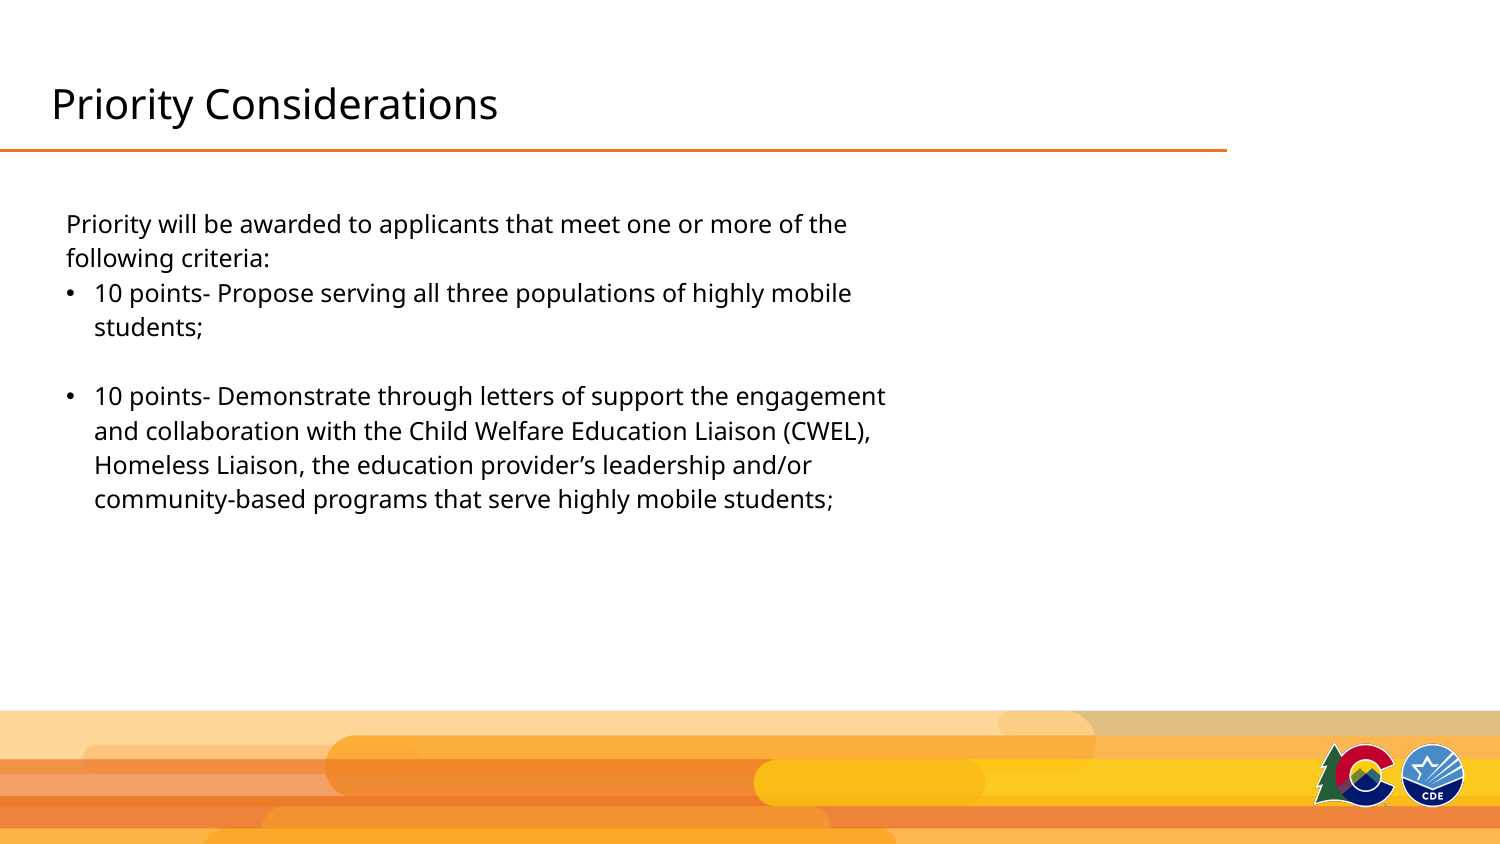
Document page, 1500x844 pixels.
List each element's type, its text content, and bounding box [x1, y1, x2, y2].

list Priority will be awarded to applicants that meet one or more of the following criteria: 10 points- Propose serving all three populations of highly mobile students; 10 points- Demonstrate through letters of support the engagement and collaboration with the Child Welfare Education Liaison (CWEL), Homeless Liaison, the education provider’s leadership and/or community-based programs that serve highly mobile students; [51, 189, 917, 687]
title Priority Considerations [51, 17, 1227, 139]
picture [0, 708, 1500, 844]
